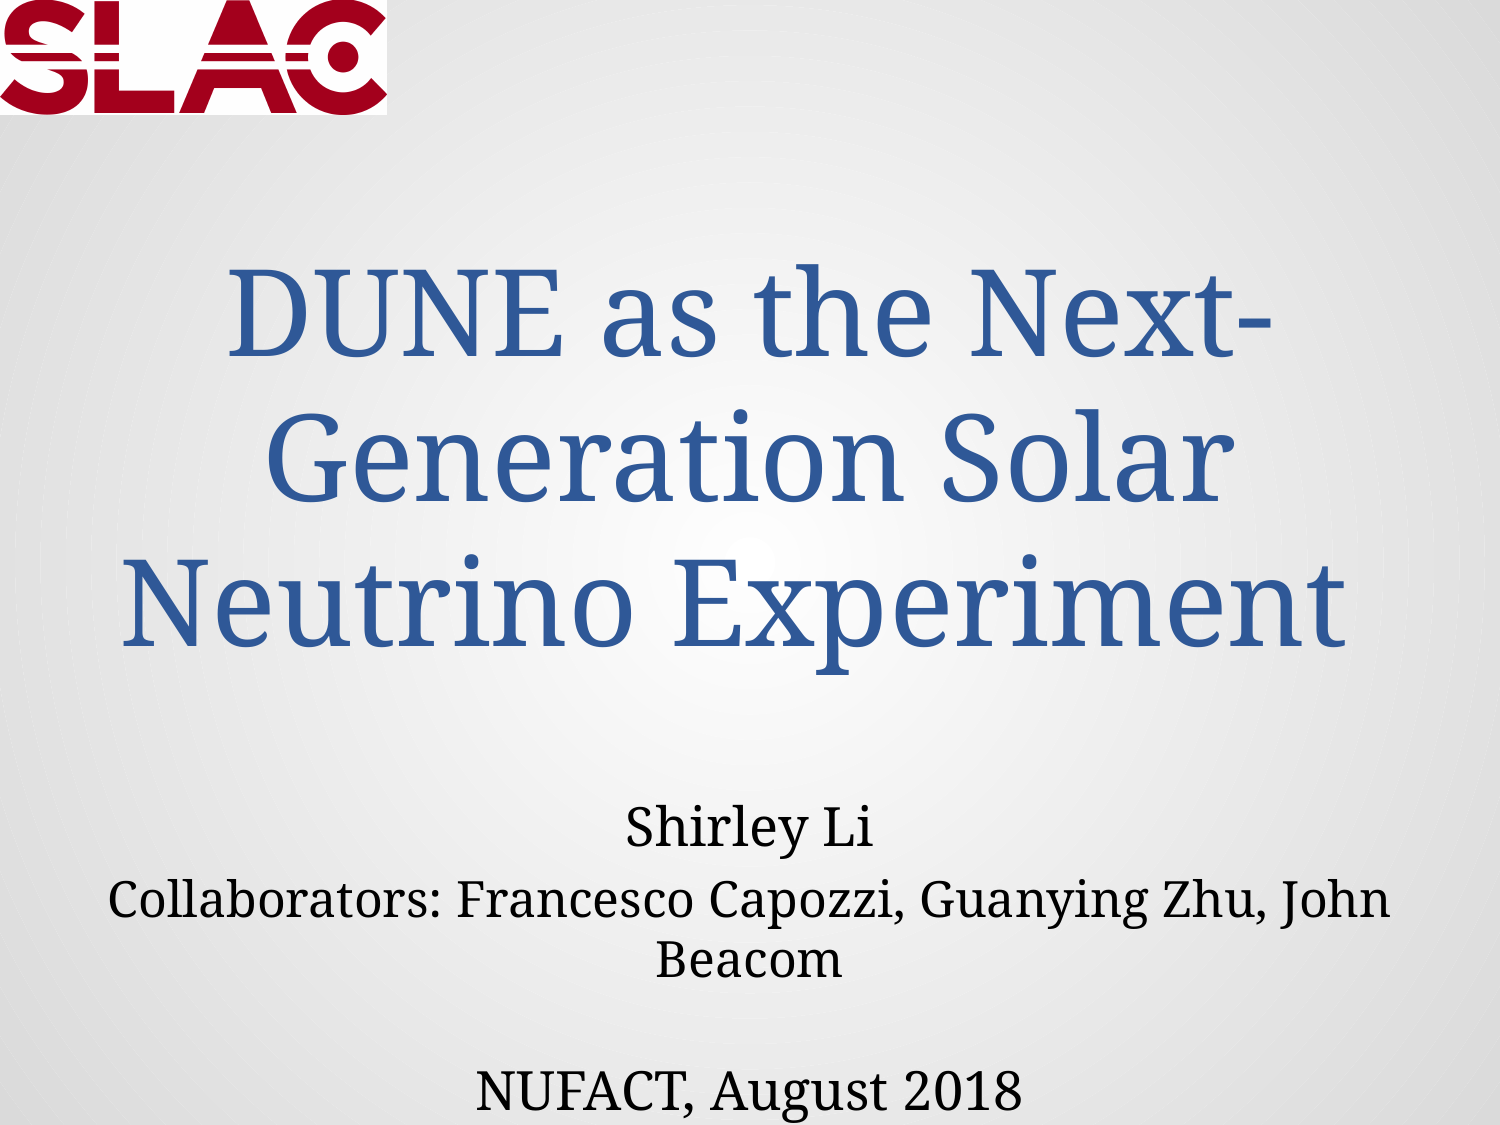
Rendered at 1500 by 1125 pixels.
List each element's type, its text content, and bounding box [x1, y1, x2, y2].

subtitle Shirley Li Collaborators: Francesco Capozzi, Guanying Zhu, John Beacom NUFACT, August 2018 [0, 785, 1500, 1123]
picture [0, 0, 387, 116]
title DUNE as the Next-Generation Solar Neutrino Experiment [0, 217, 1500, 689]
